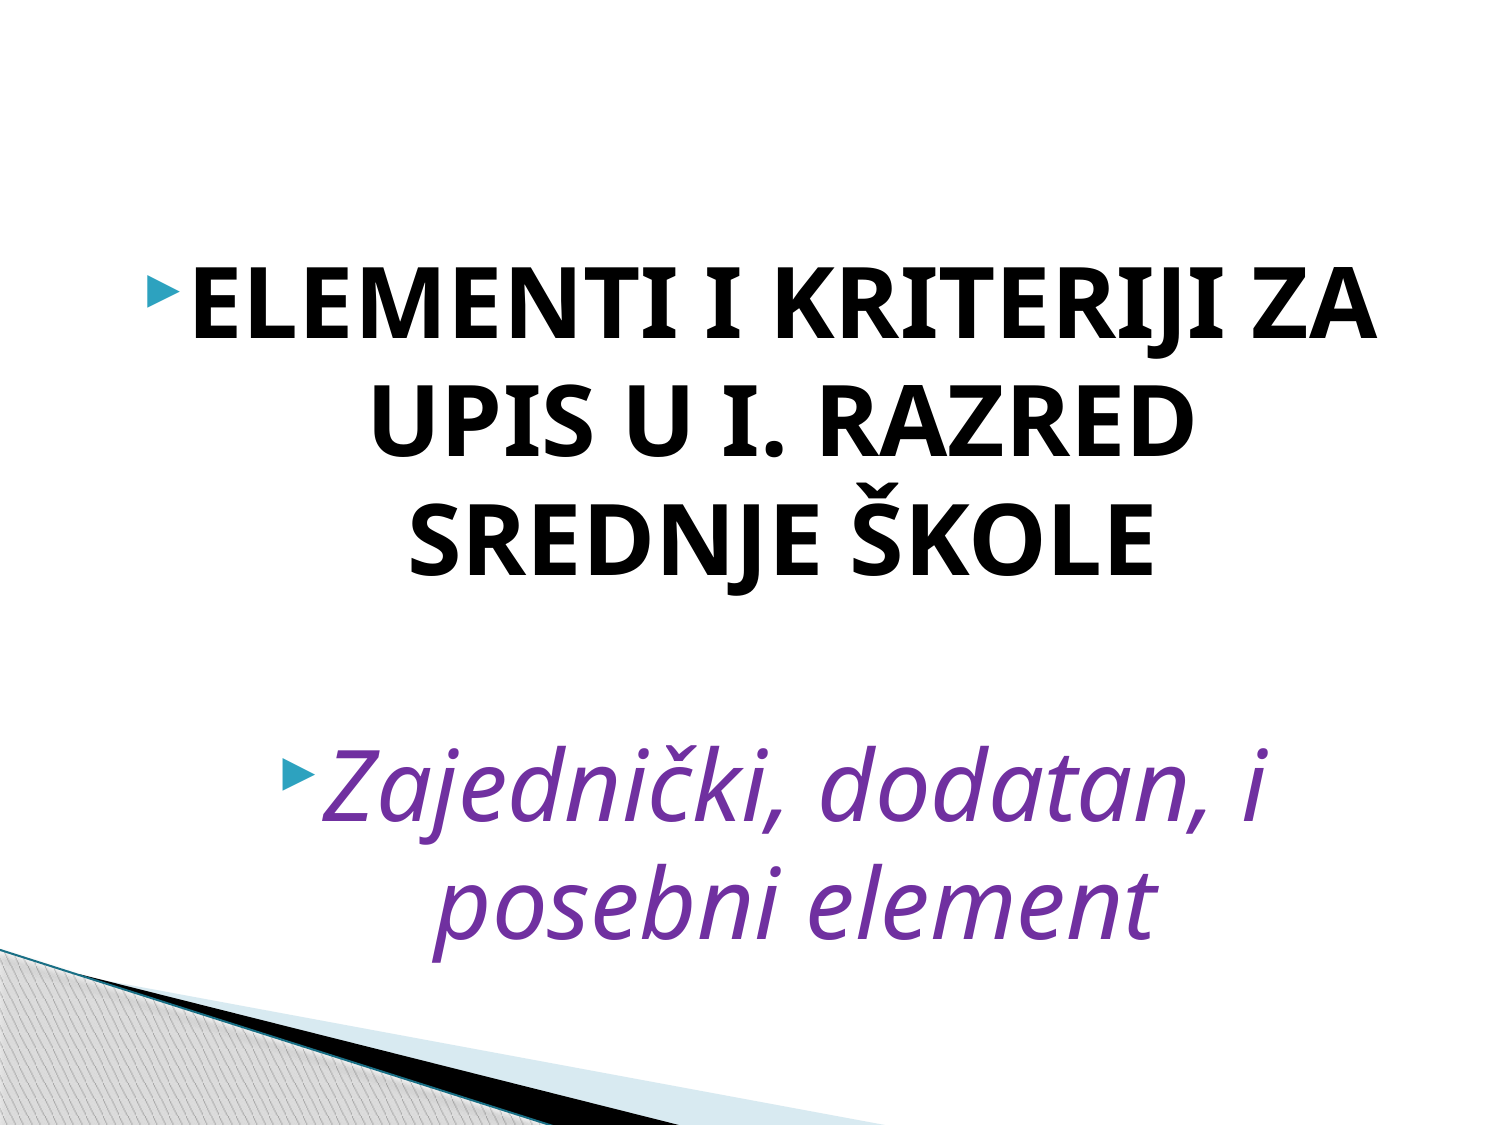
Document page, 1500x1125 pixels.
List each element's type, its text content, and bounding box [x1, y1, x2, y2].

list ELEMENTI I KRITERIJI ZA UPIS U I. RAZRED SREDNJE ŠKOLE Zajednički, dodatan, i posebni element [88, 231, 1439, 975]
